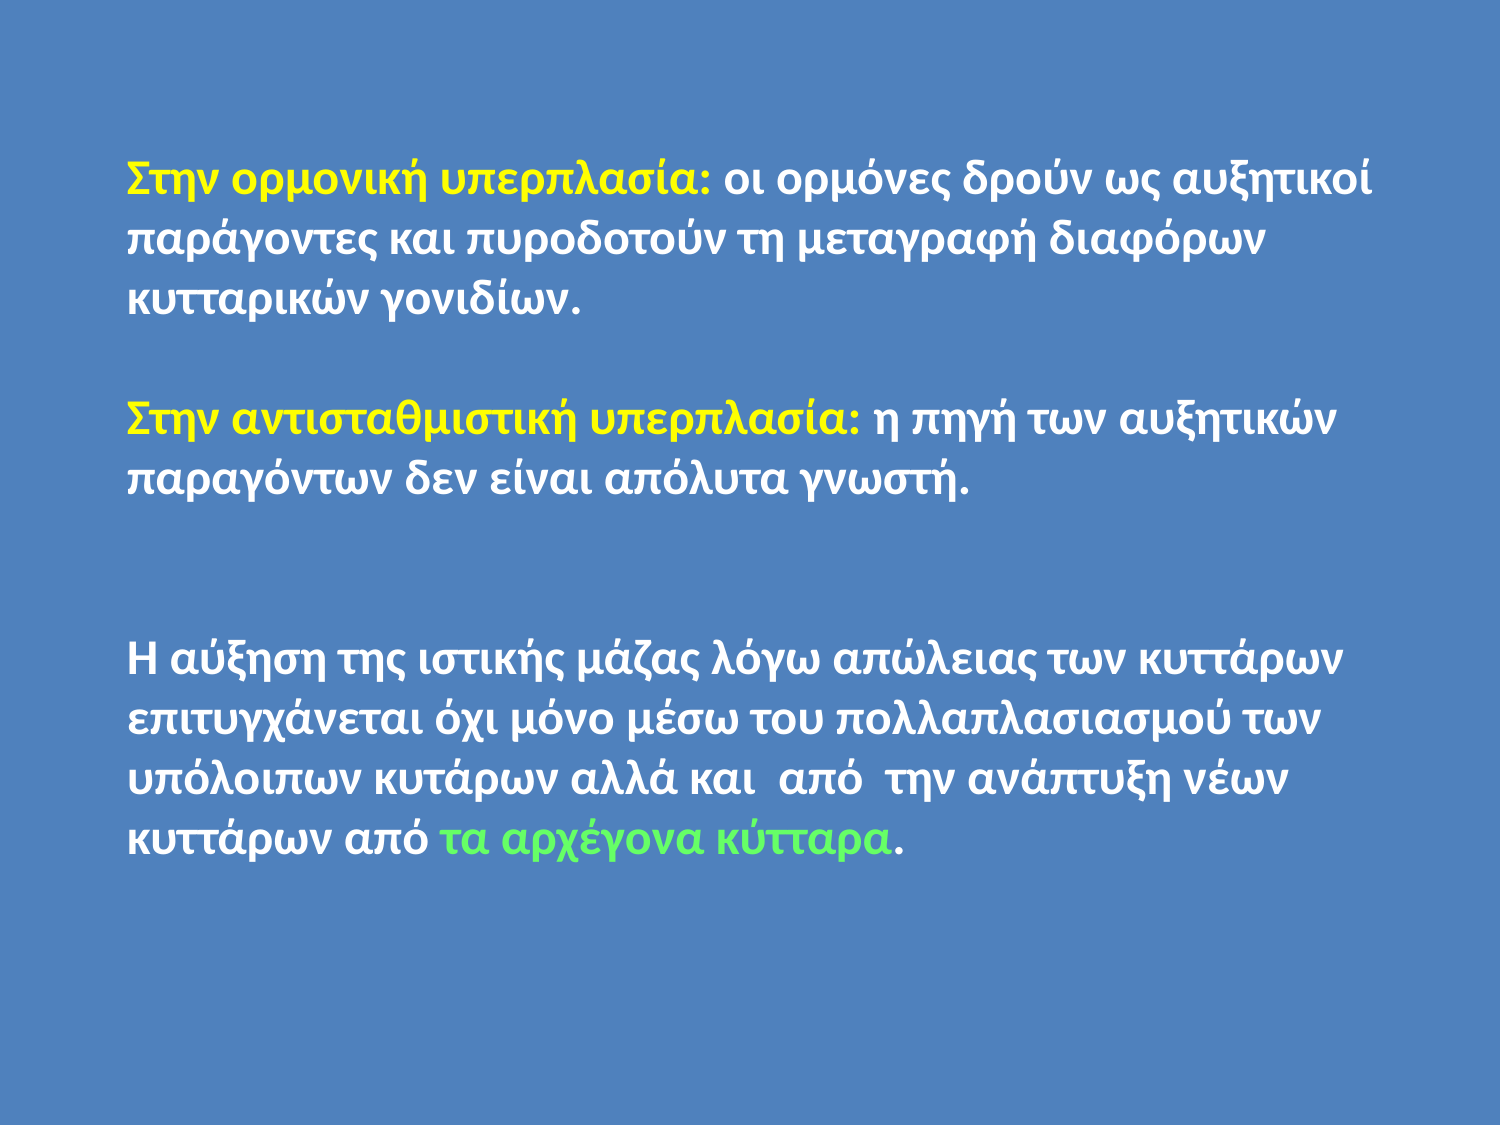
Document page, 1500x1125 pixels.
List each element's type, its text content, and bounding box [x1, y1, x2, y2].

text_box Στην ορμονική υπερπλασία: οι ορμόνες δρούν ως αυξητικοί παράγοντες και πυροδοτούν τη μεταγραφή διαφόρων κυτταρικών γονιδίων. Στην αντισταθμιστική υπερπλασία: η πηγή των αυξητικών παραγόντων δεν είναι απόλυτα γνωστή. Η αύξηση της ιστικής μάζας λόγω απώλειας των κυττάρων επιτυγχάνεται όχι μόνο μέσω του πολλαπλασιασμού των υπόλοιπων κυτάρων αλλά και από την ανάπτυξη νέων κυττάρων από τα αρχέγονα κύτταρα. [112, 137, 1400, 962]
